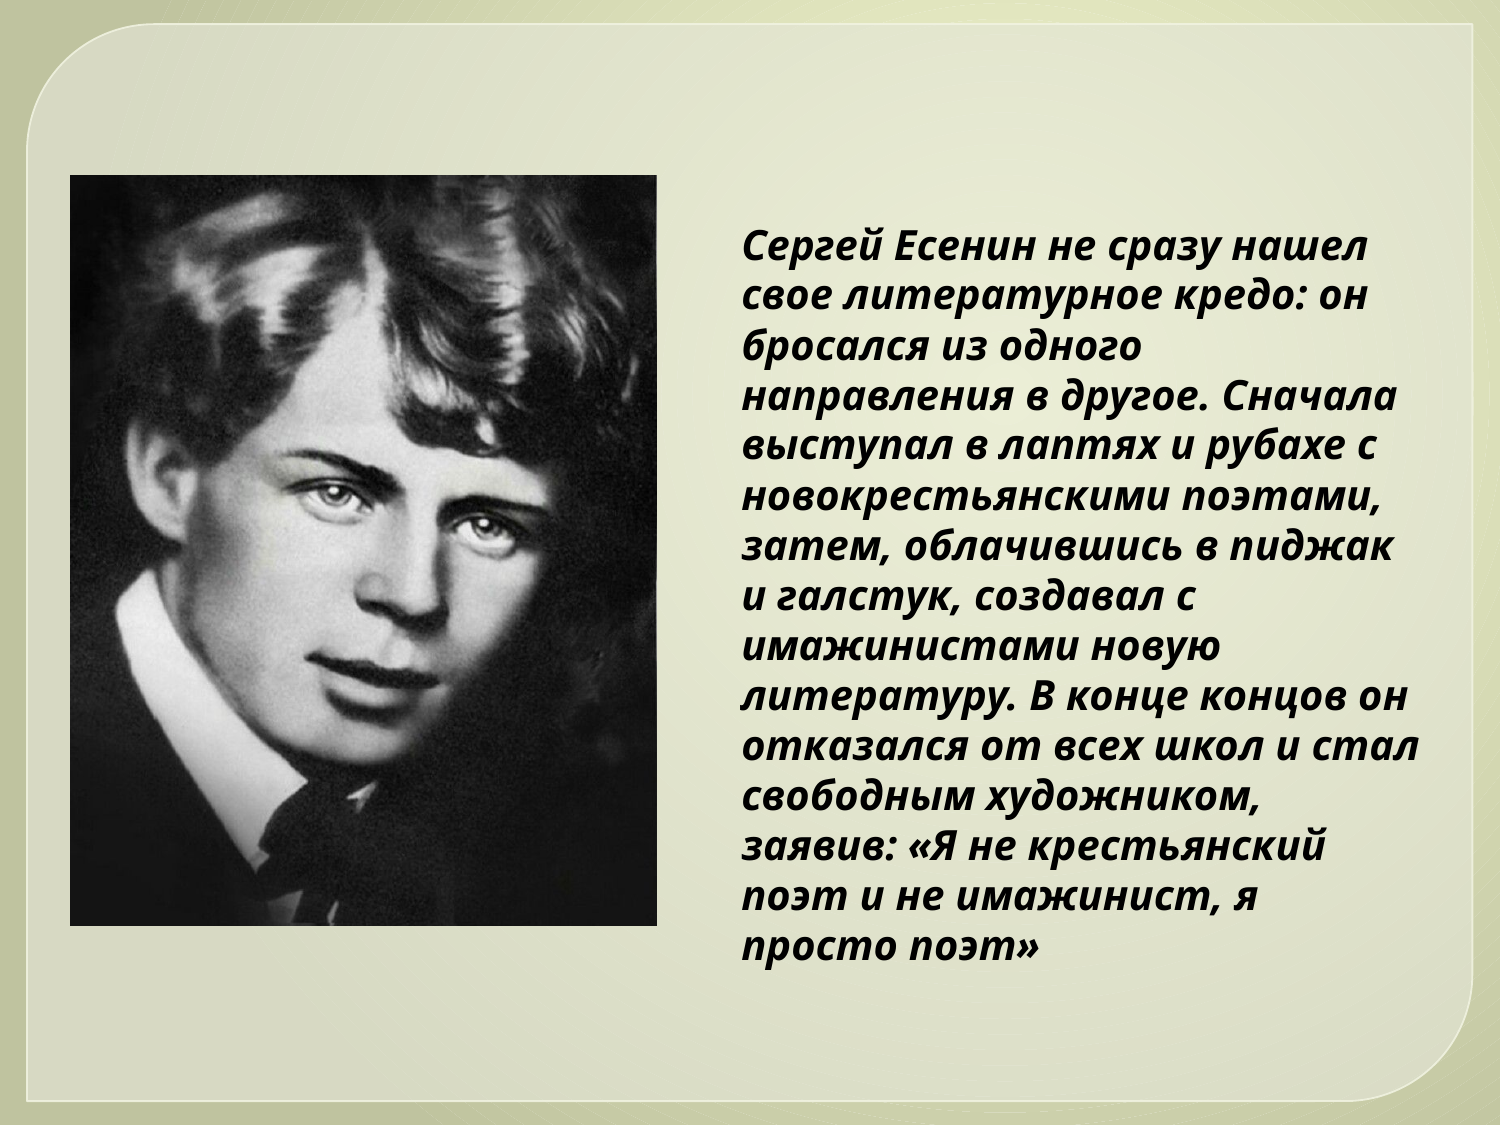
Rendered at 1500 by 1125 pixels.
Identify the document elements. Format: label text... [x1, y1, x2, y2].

picture [70, 175, 657, 926]
text_box Сергей Есенин не сразу нашел свое литературное кредо: он бросался из одного направления в другое. Сначала выступал в лаптях и рубахе с новокрестьянскими поэтами, затем, облачившись в пиджак и галстук, создавал с имажинистами новую литературу. В конце концов он отказался от всех школ и стал свободным художником, заявив: «Я не крестьянский поэт и не имажинист, я просто поэт» [726, 210, 1442, 976]
